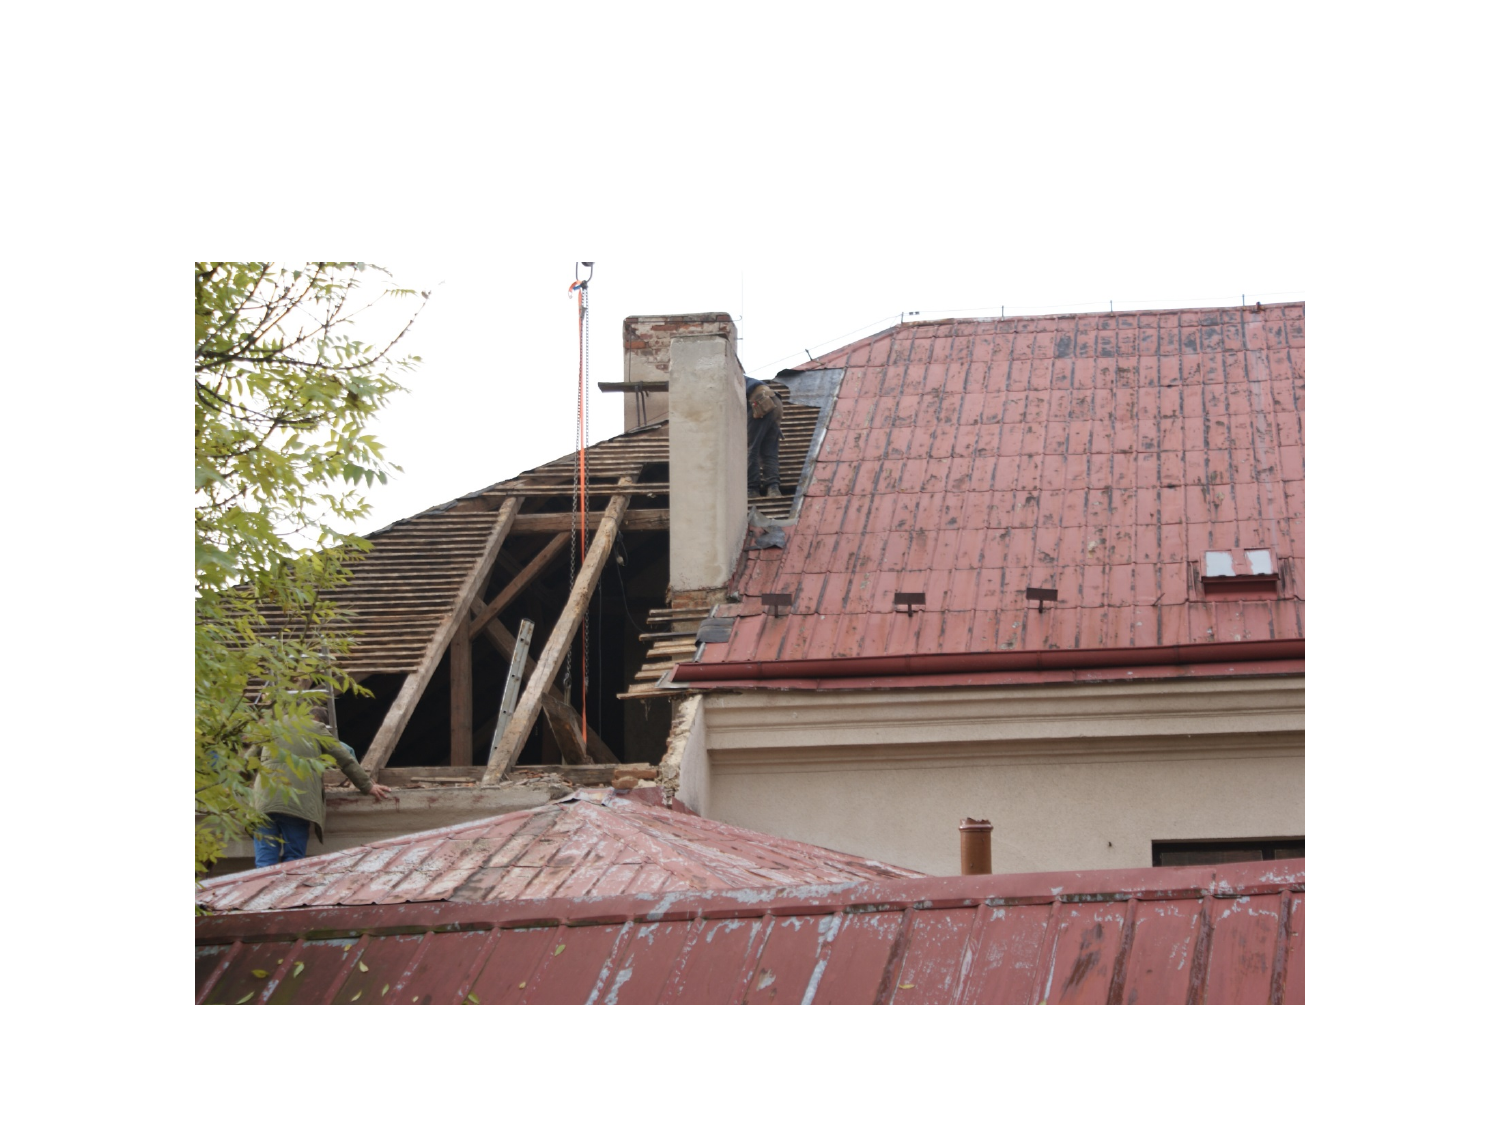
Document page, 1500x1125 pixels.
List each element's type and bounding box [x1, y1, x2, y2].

list [195, 262, 1305, 1006]
